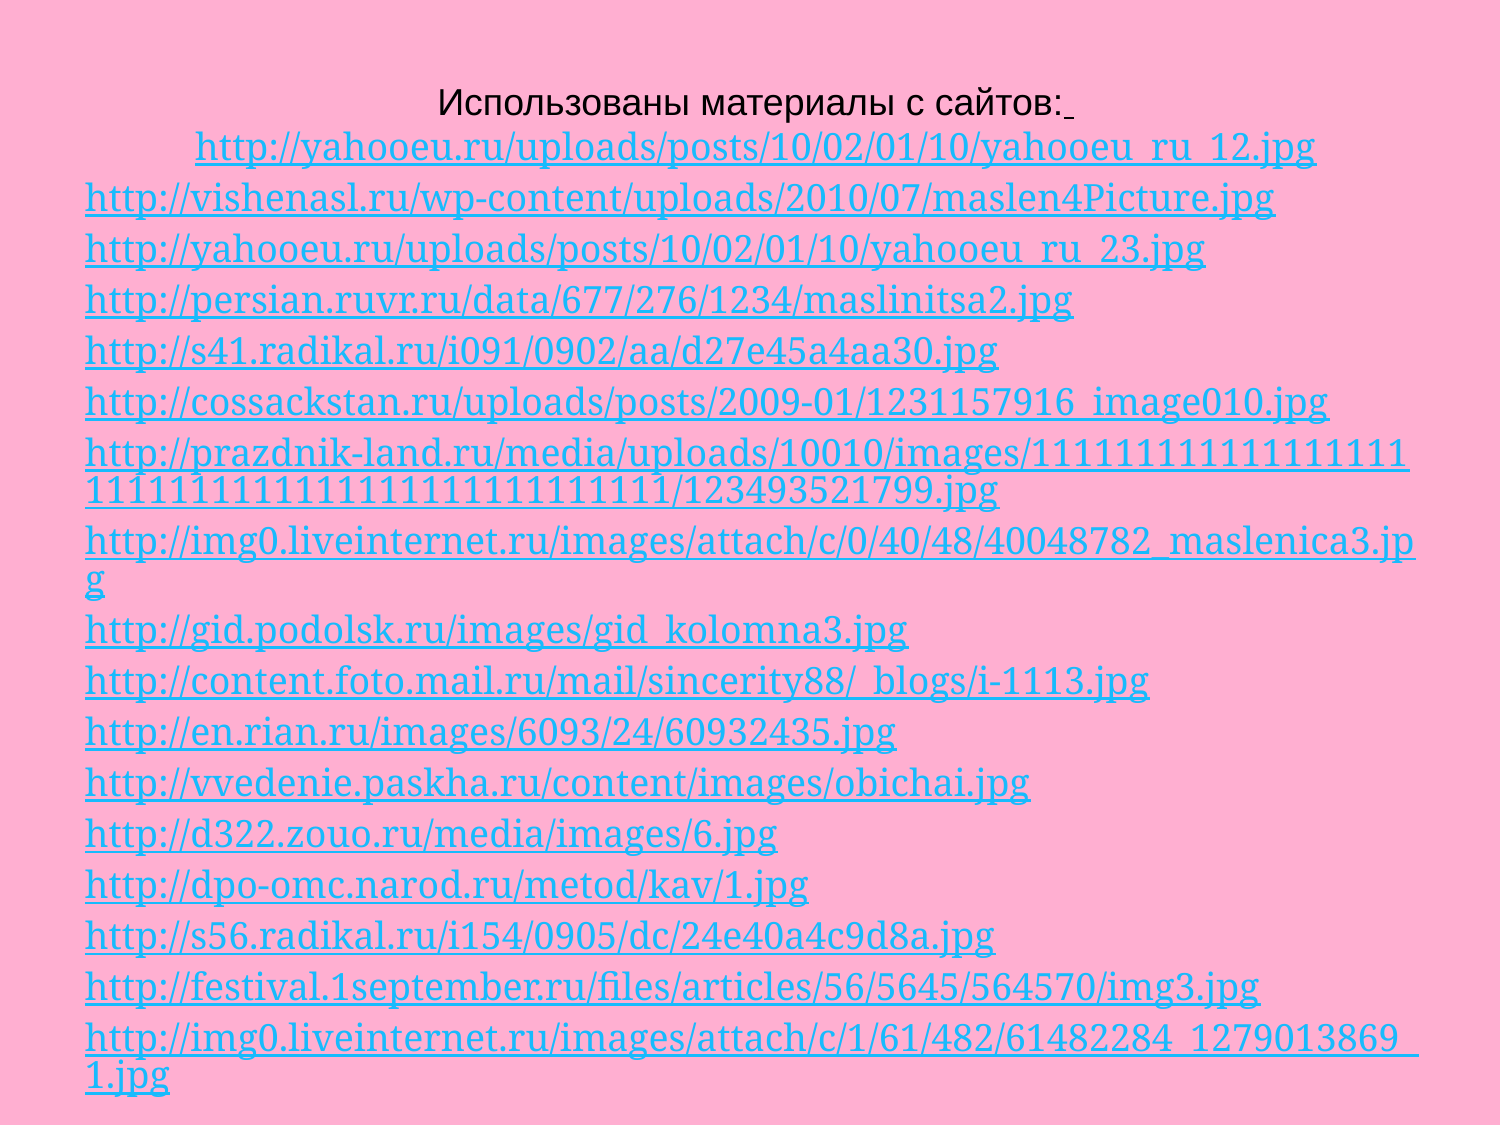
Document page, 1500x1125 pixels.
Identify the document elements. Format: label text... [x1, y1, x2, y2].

text_box Использованы материалы с сайтов: http://yahooeu.ru/uploads/posts/10/02/01/10/yahooeu_ru_12.jpg http://vishenasl.ru/wp-content/uploads/2010/07/maslen4Picture.jpg http://yahooeu.ru/uploads/posts/10/02/01/10/yahooeu_ru_23.jpg http://persian.ruvr.ru/data/677/276/1234/maslinitsa2.jpg http://s41.radikal.ru/i091/0902/aa/d27e45a4aa30.jpg http://cossackstan.ru/uploads/posts/2009-01/1231157916_image010.jpg http://prazdnik-land.ru/media/uploads/10010/images/1111111111111111111111111111111111111111111111/123493521799.jpg http://img0.liveinternet.ru/images/attach/c/0/40/48/40048782_maslenica3.jpg http://gid.podolsk.ru/images/gid_kolomna3.jpg http://content.foto.mail.ru/mail/sincerity88/_blogs/i-1113.jpg http://en.rian.ru/images/6093/24/60932435.jpg http://vvedenie.paskha.ru/content/images/obichai.jpg http://d322.zouo.ru/media/images/6.jpg http://dpo-omc.narod.ru/metod/kav/1.jpg http://s56.radikal.ru/i154/0905/dc/24e40a4c9d8a.jpg http://festival.1september.ru/files/articles/56/5645/564570/img3.jpg http://img0.liveinternet.ru/images/attach/c/1/61/482/61482284_1279013869_1.jpg [70, 70, 1442, 1043]
